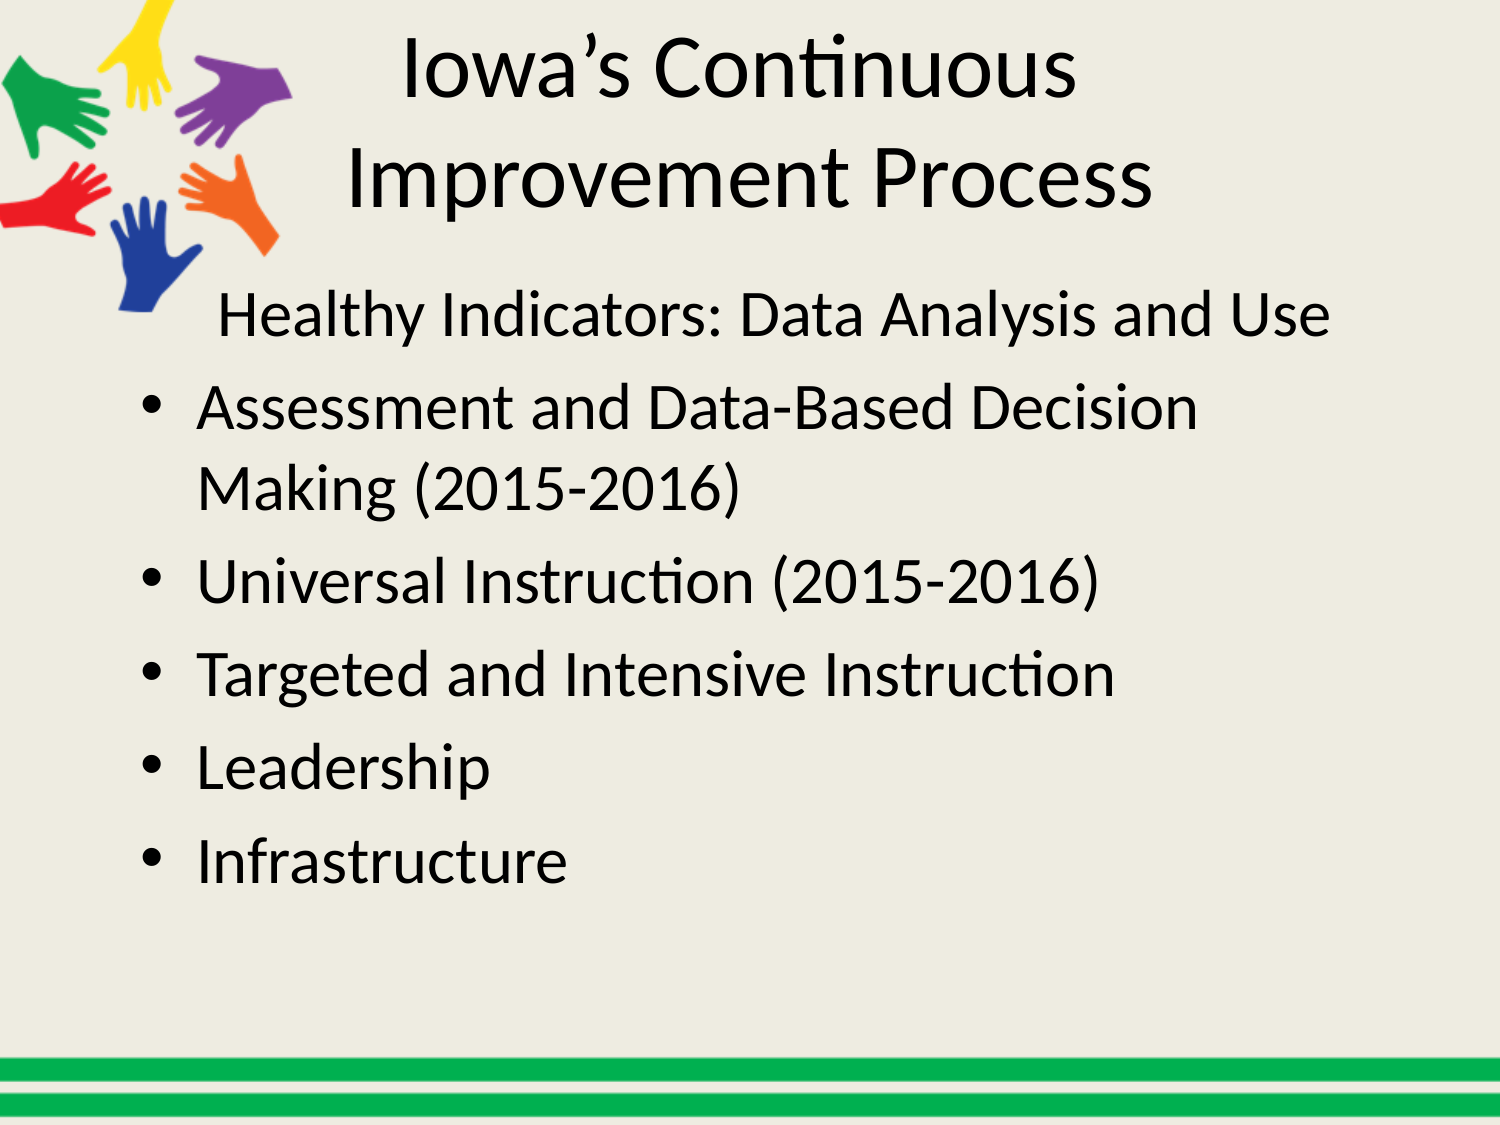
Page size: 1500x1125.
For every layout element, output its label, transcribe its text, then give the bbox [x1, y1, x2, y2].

list Healthy Indicators: Data Analysis and Use Assessment and Data-Based Decision Making (2015-2016) Universal Instruction (2015-2016) Targeted and Intensive Instruction Leadership Infrastructure [125, 262, 1425, 1055]
picture [0, 0, 1500, 1125]
title Iowa’s Continuous Improvement Process [75, 45, 1425, 188]
